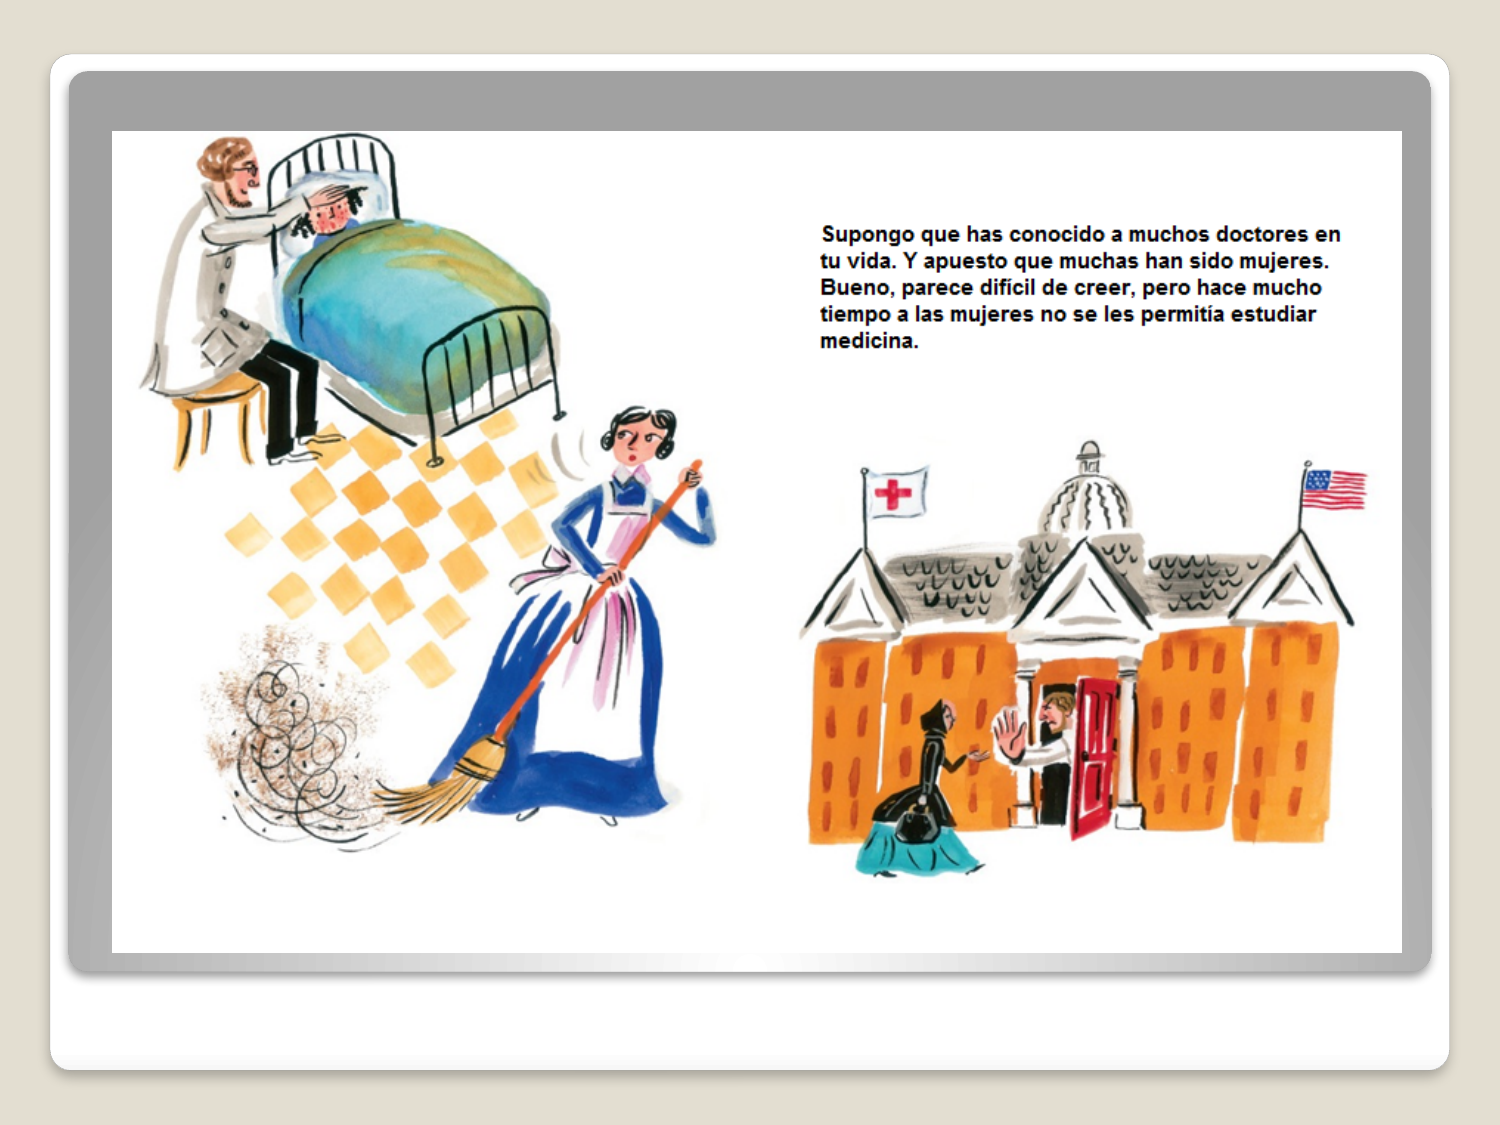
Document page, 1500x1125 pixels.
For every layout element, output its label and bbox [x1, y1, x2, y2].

picture [111, 131, 1402, 953]
